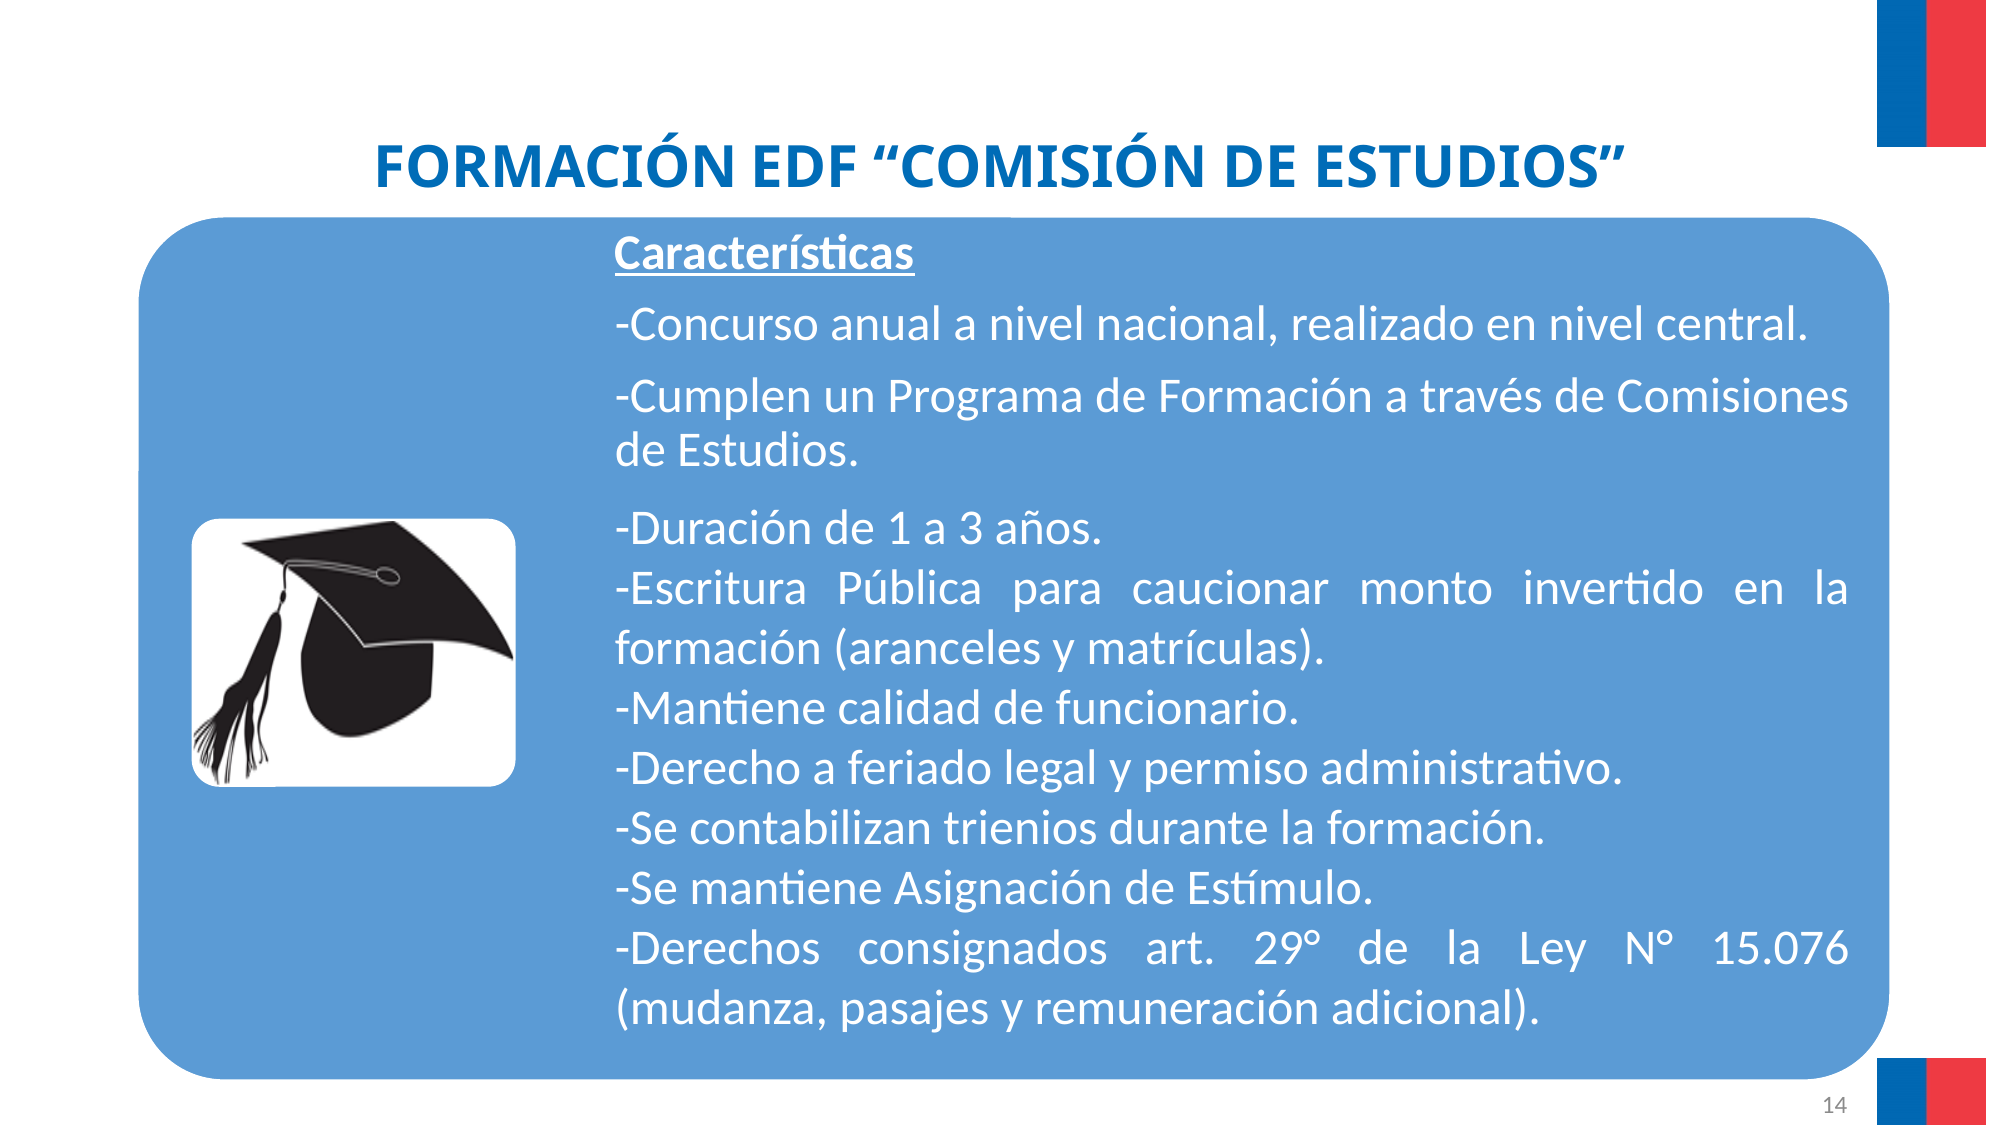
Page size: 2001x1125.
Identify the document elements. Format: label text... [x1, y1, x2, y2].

title FORMACIÓN EDF “COMISIÓN DE ESTUDIOS” [137, 59, 1863, 216]
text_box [137, 216, 1891, 1082]
slide_number 14 [1412, 1082, 1863, 1125]
picture [1877, 1058, 1986, 1125]
picture [1877, 0, 1986, 147]
